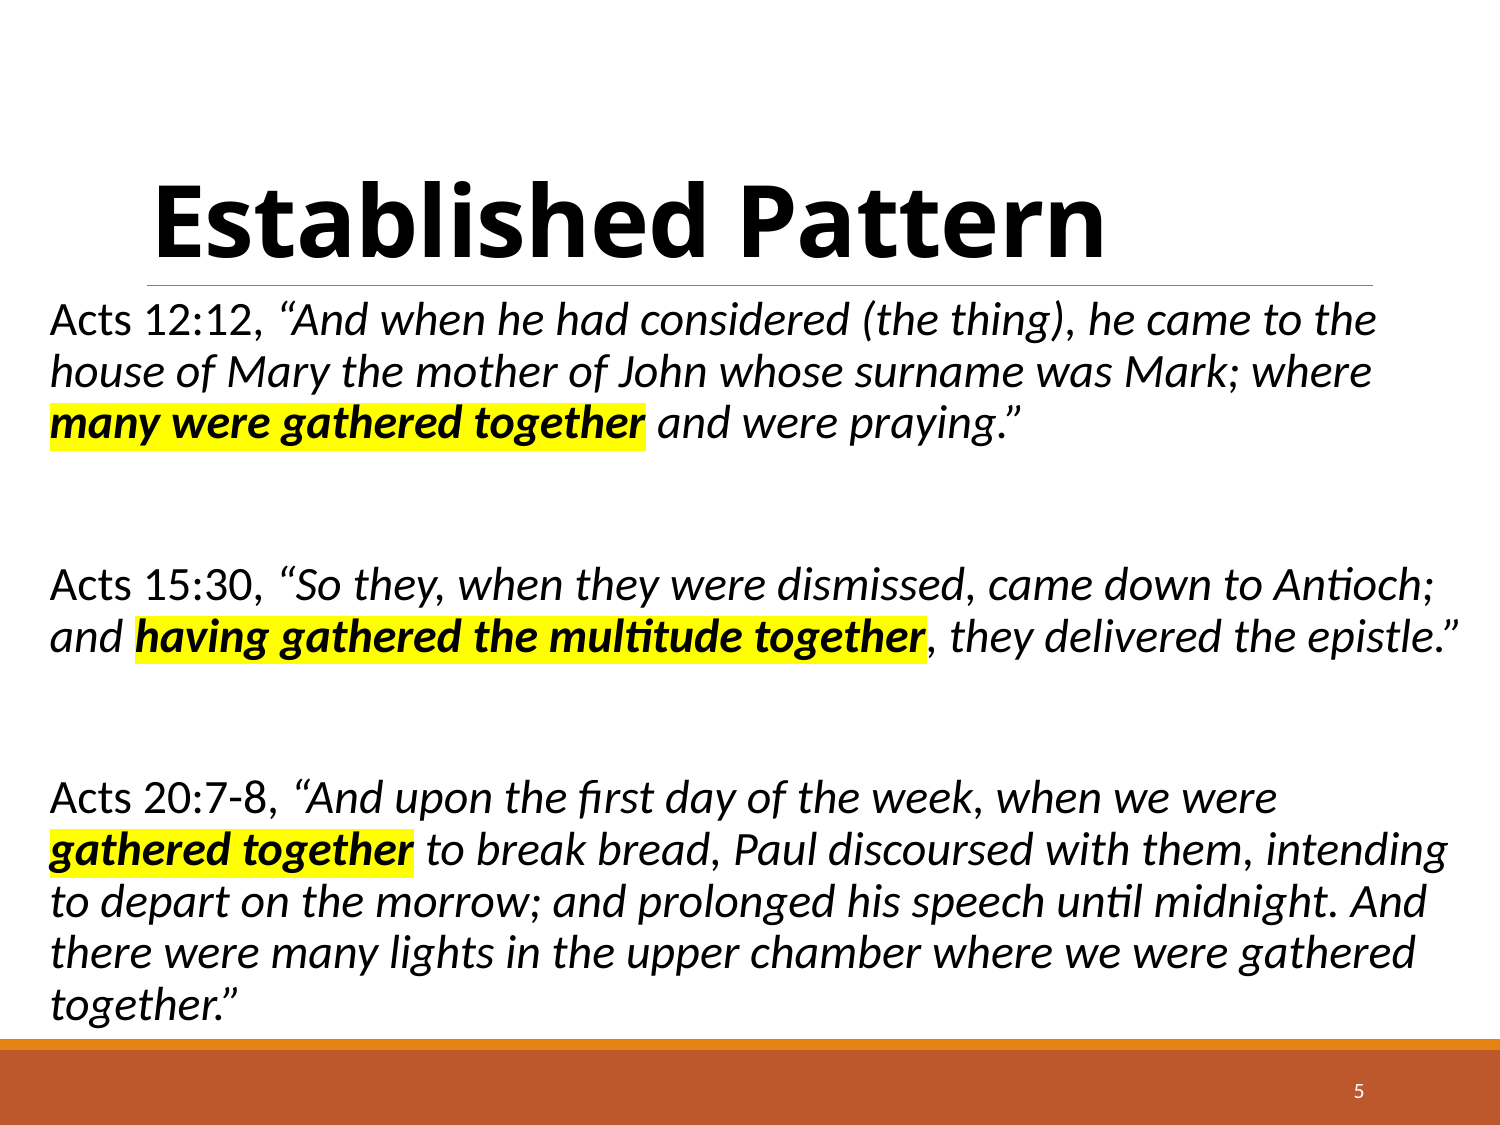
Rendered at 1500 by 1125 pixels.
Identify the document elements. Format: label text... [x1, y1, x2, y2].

list Acts 12:12, “And when he had considered (the thing), he came to the house of Mary the mother of John whose surname was Mark; where many were gathered together and were praying.” Acts 15:30, “So they, when they were dismissed, came down to Antioch; and having gathered the multitude together, they delivered the epistle.” Acts 20:7-8, “And upon the first day of the week, when we were gathered together to break bread, Paul discoursed with them, intending to depart on the morrow; and prolonged his speech until midnight. And there were many lights in the upper chamber where we were gathered together.” [34, 286, 1466, 1039]
title Established Pattern [135, 82, 1373, 285]
slide_number 5 [1218, 1059, 1380, 1120]
